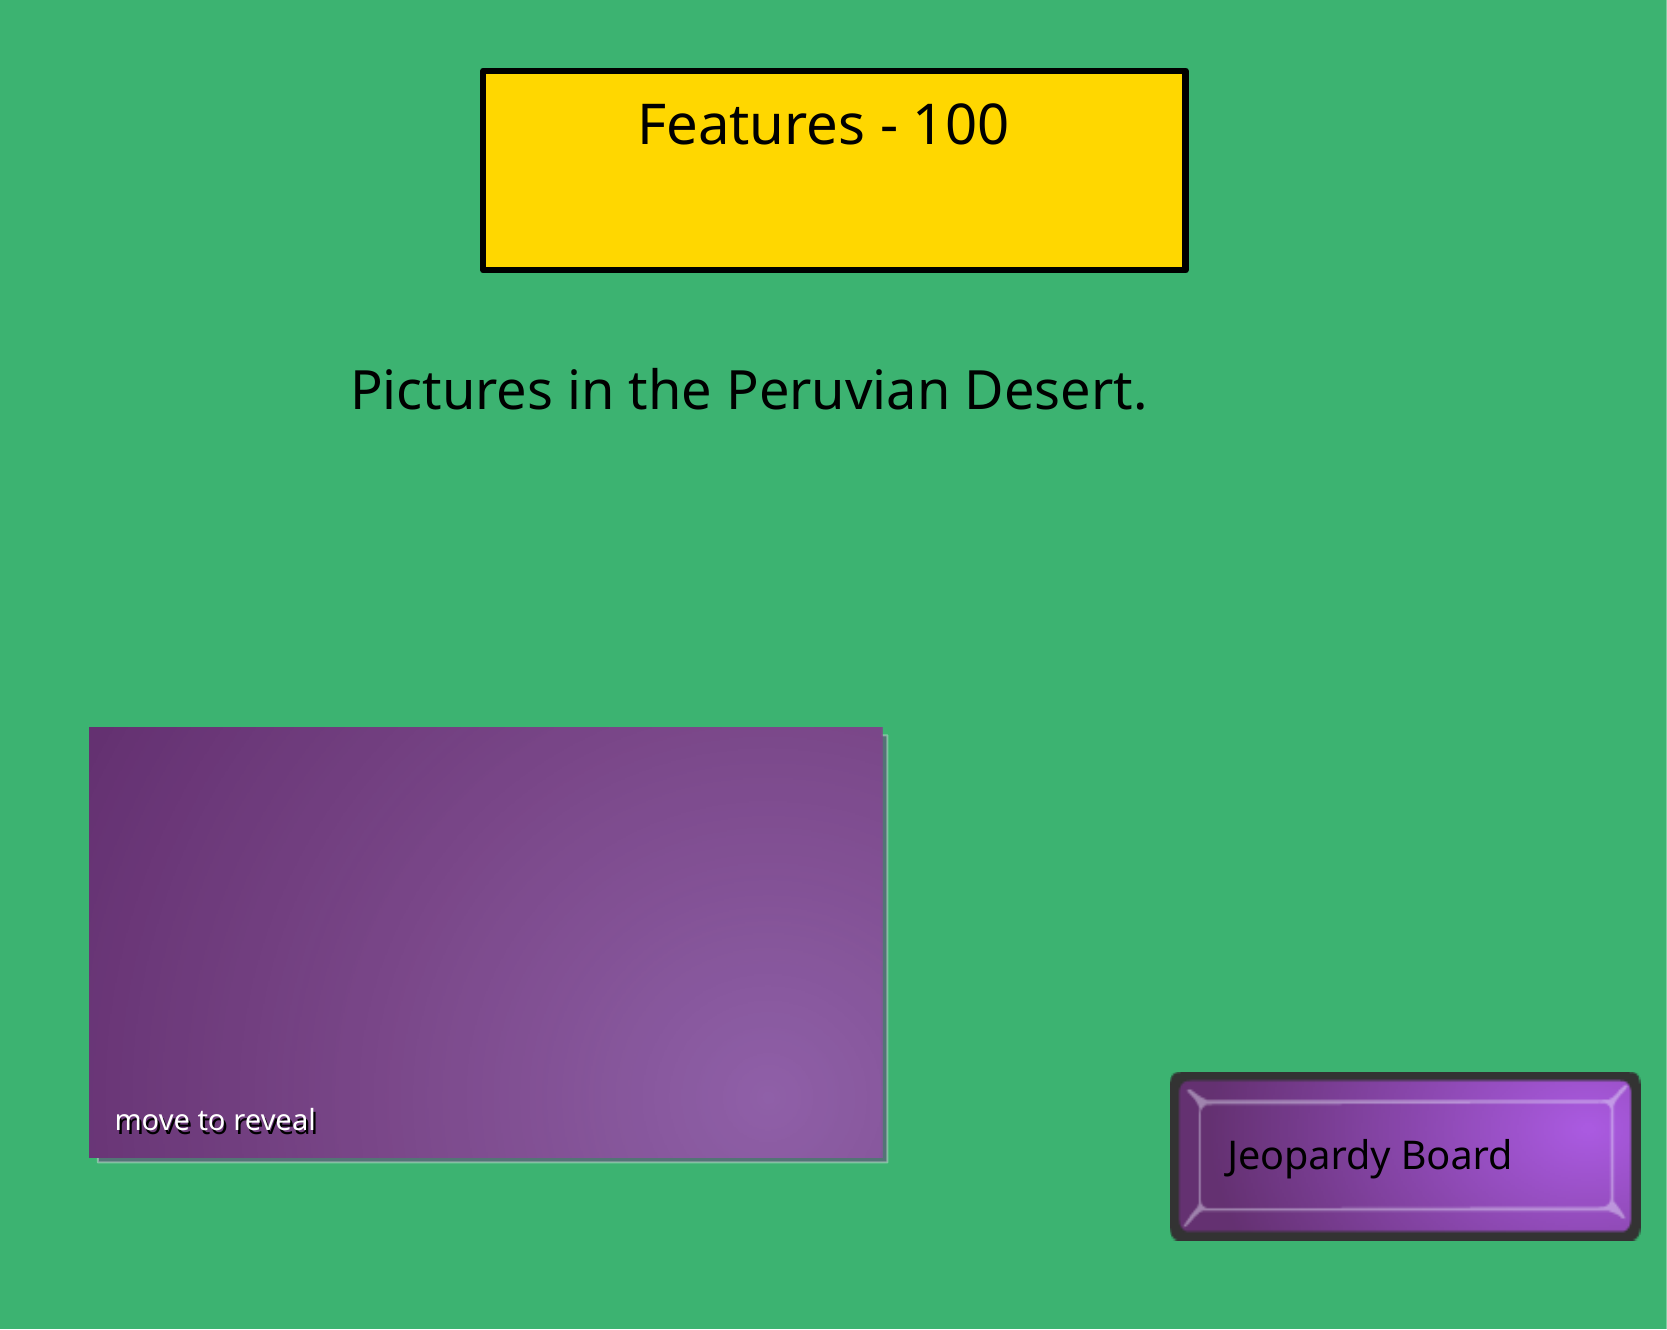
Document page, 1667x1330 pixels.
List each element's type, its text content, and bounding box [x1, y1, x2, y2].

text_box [483, 70, 1186, 271]
text_box Pictures in the Peruvian Desert. [335, 347, 1448, 428]
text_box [1170, 1072, 1641, 1242]
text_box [89, 726, 888, 1163]
